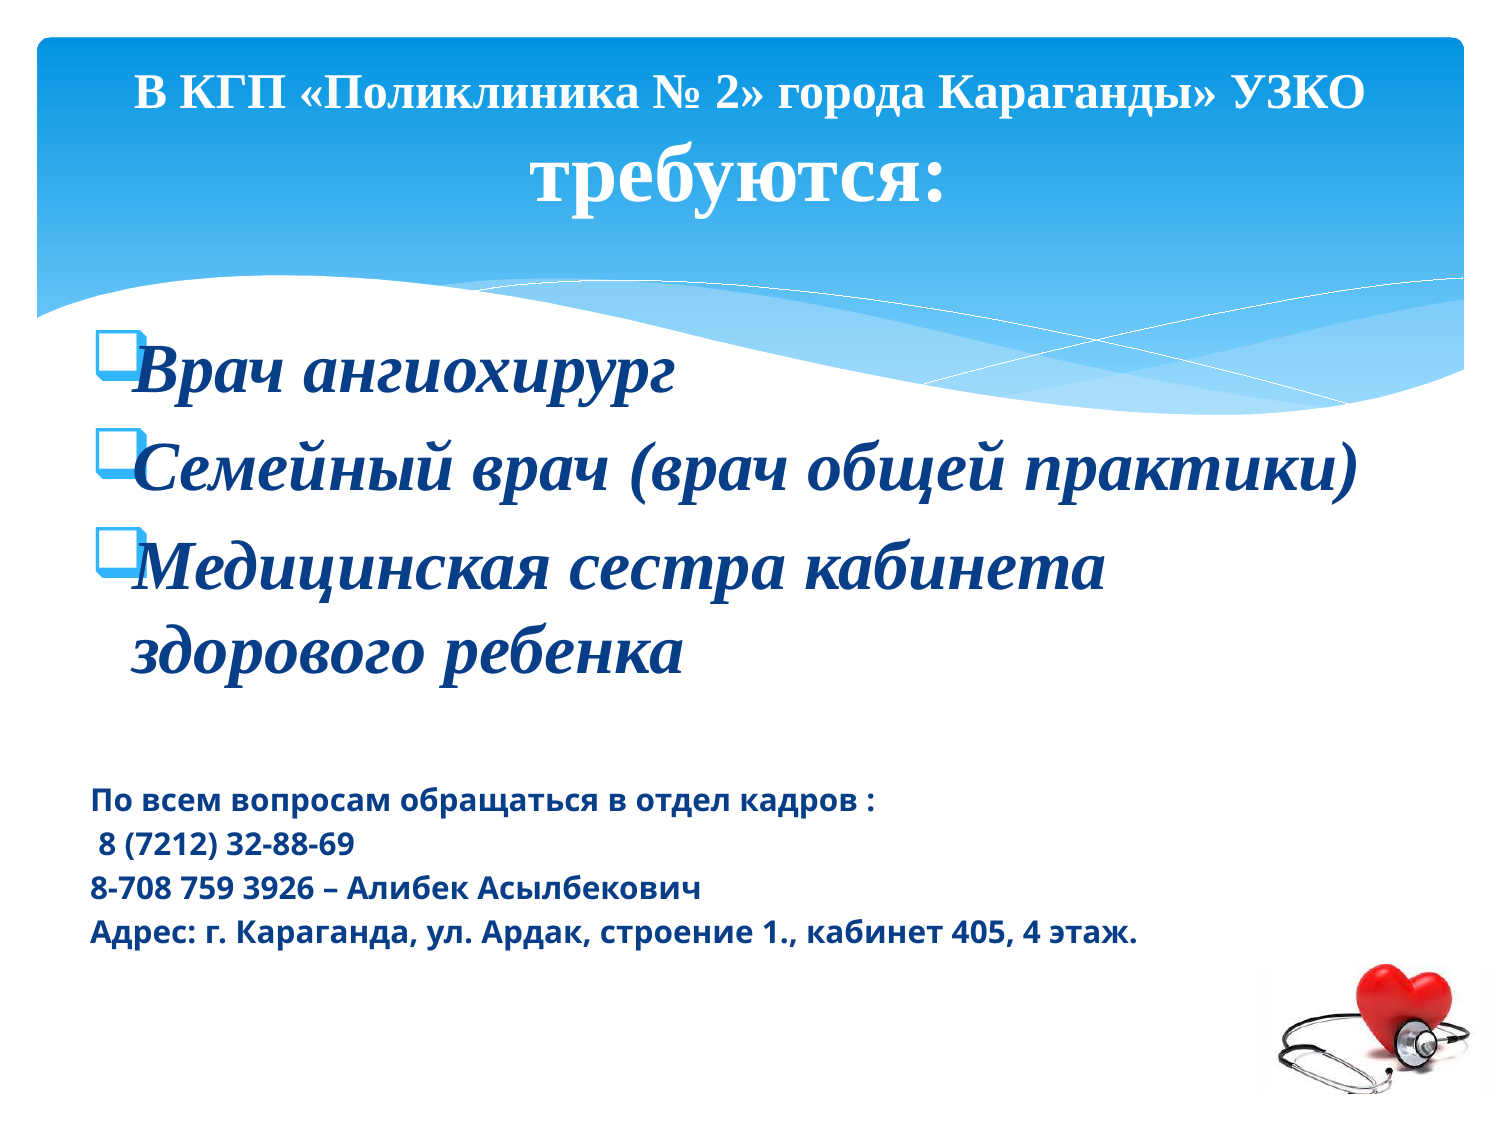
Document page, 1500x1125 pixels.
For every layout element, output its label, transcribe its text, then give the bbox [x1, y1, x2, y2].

picture [1257, 963, 1497, 1095]
title В КГП «Поликлиника № 2» города Караганды» УЗКО требуются: [75, 45, 1425, 232]
list Врач ангиохирург Семейный врач (врач общей практики) Медицинская сестра кабинета здорового ребенка По всем вопросам обращаться в отдел кадров : 8 (7212) 32-88-69 8-708 759 3926 – Алибек Асылбекович Адрес: г. Караганда, ул. Ардак, строение 1., кабинет 405, 4 этаж. [75, 314, 1425, 982]
